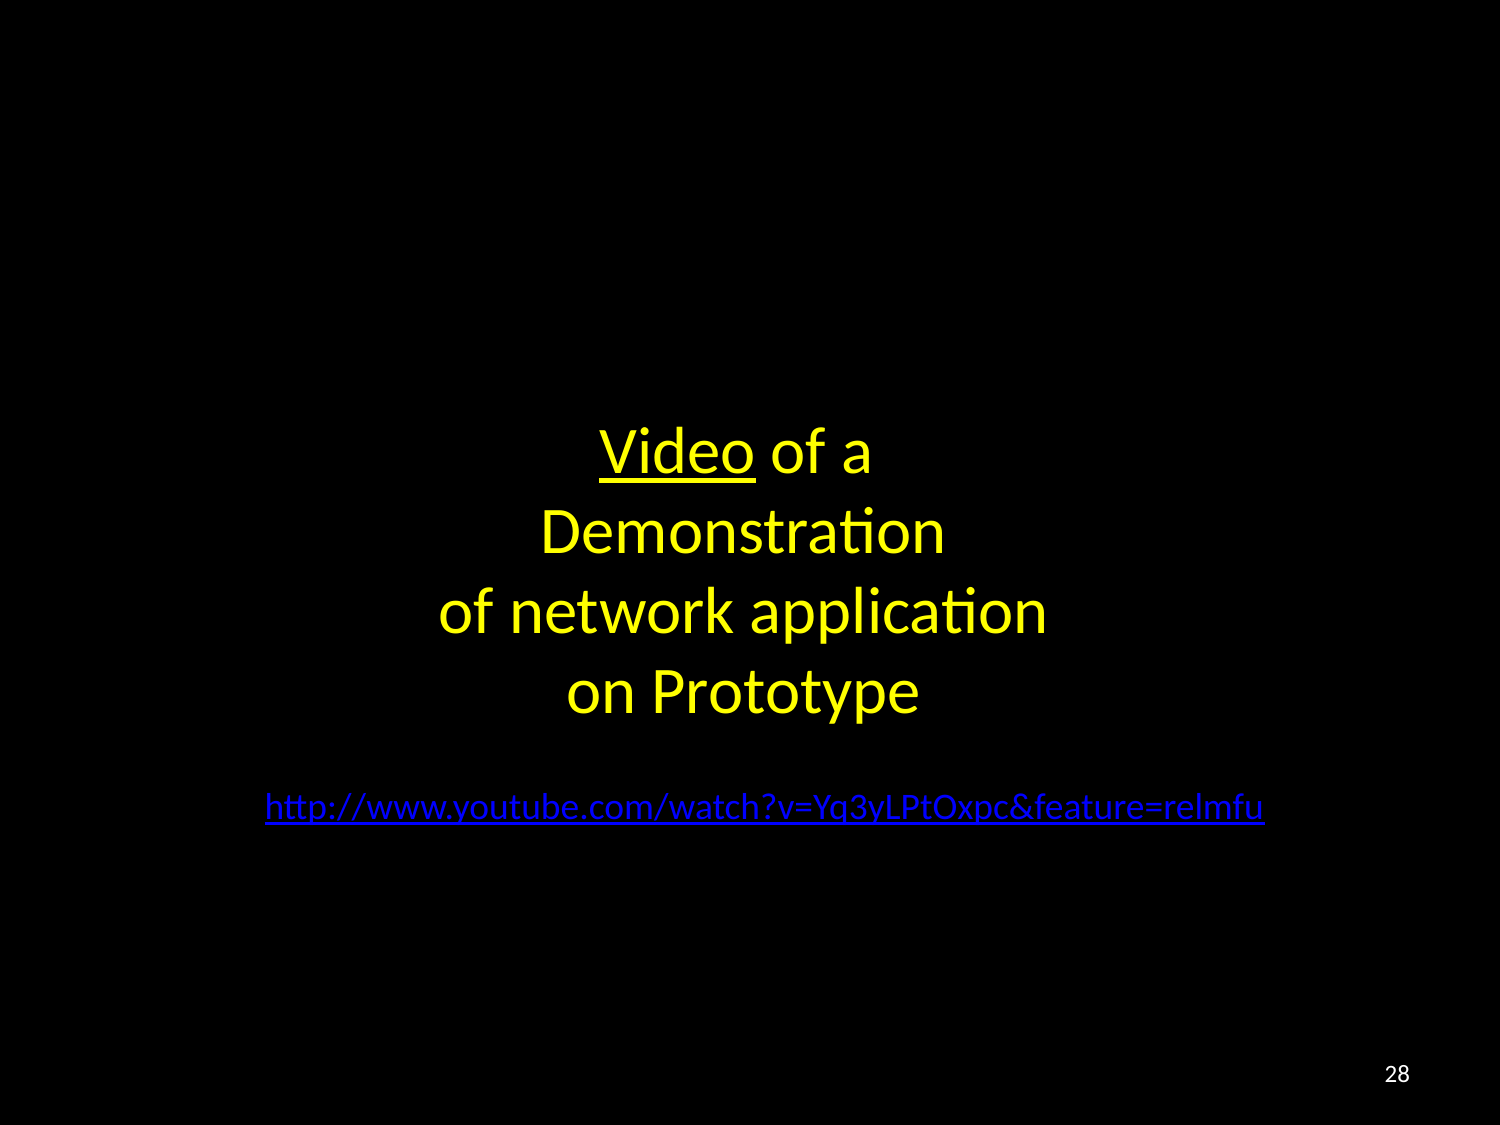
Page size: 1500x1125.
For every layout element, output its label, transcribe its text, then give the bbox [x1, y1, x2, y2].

text_box http://www.youtube.com/watch?v=Yq3yLPtOxpc&feature=relmfu [249, 774, 1463, 880]
slide_number 28 [1074, 1042, 1425, 1103]
text_box Video of a Demonstration of network application on Prototype [350, 399, 1138, 735]
